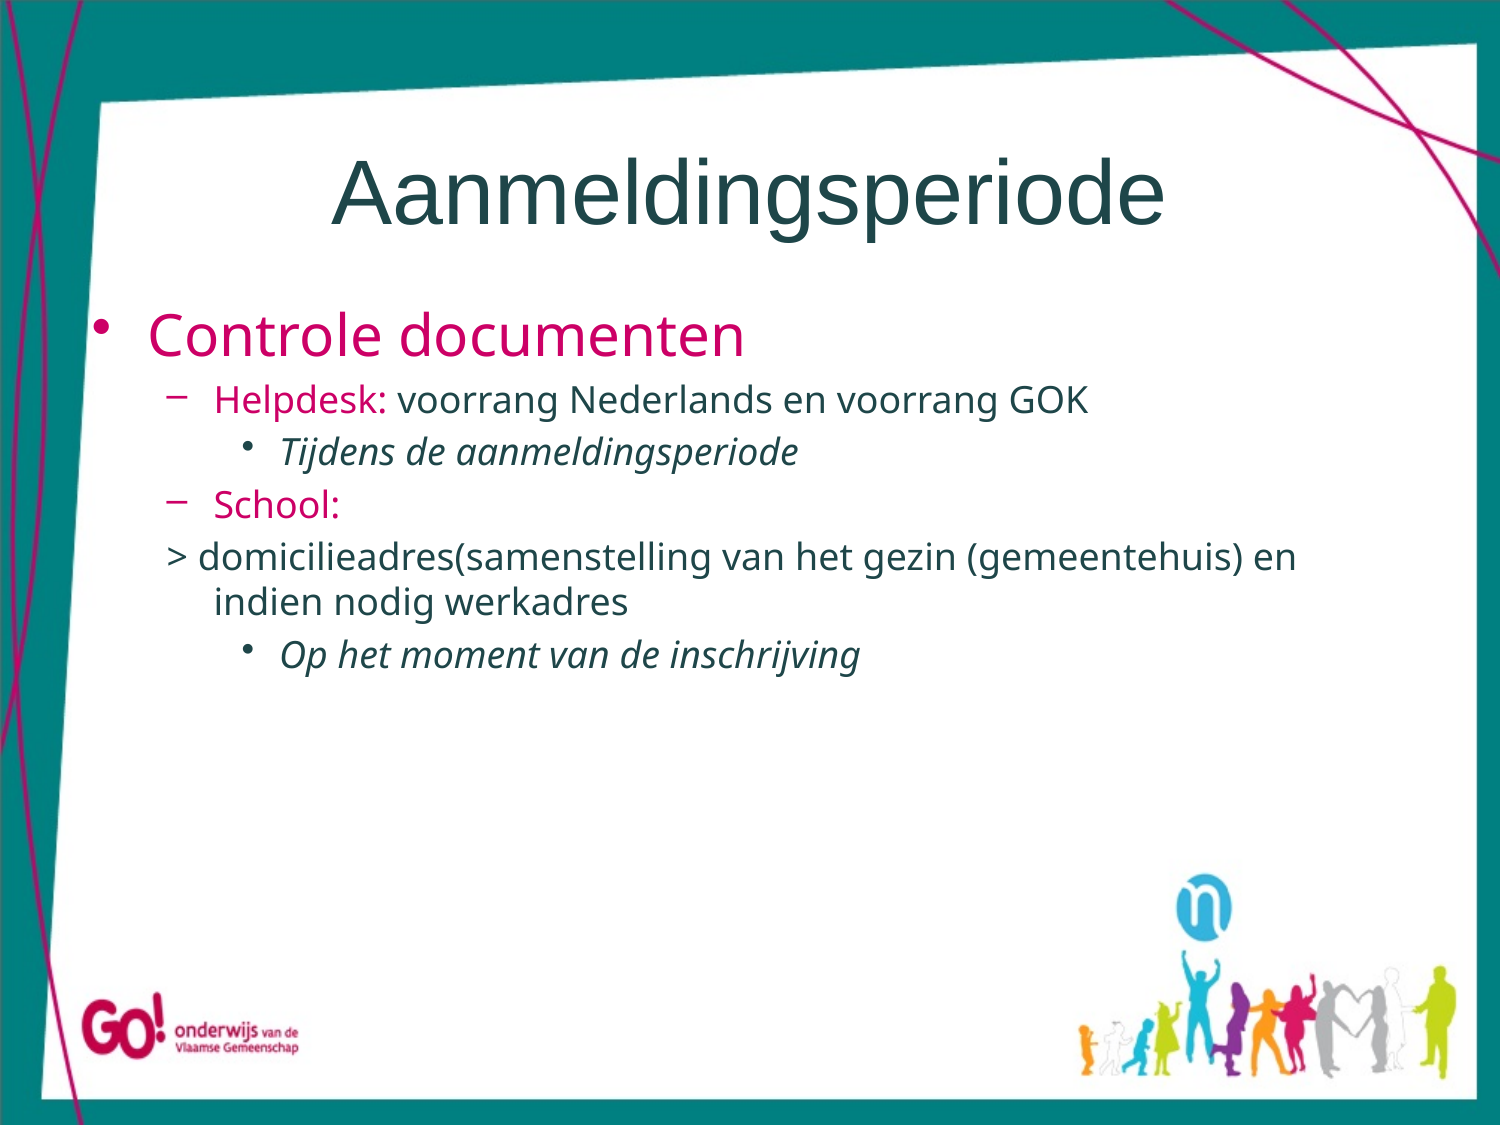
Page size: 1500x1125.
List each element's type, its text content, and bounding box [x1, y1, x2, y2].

picture [0, 0, 1500, 1125]
title Aanmeldingsperiode [75, 113, 1425, 263]
list Controle documenten Helpdesk: voorrang Nederlands en voorrang GOK Tijdens de aanmeldingsperiode School: > domicilieadres(samenstelling van het gezin (gemeentehuis) en indien nodig werkadres Op het moment van de inschrijving [76, 290, 1427, 1034]
